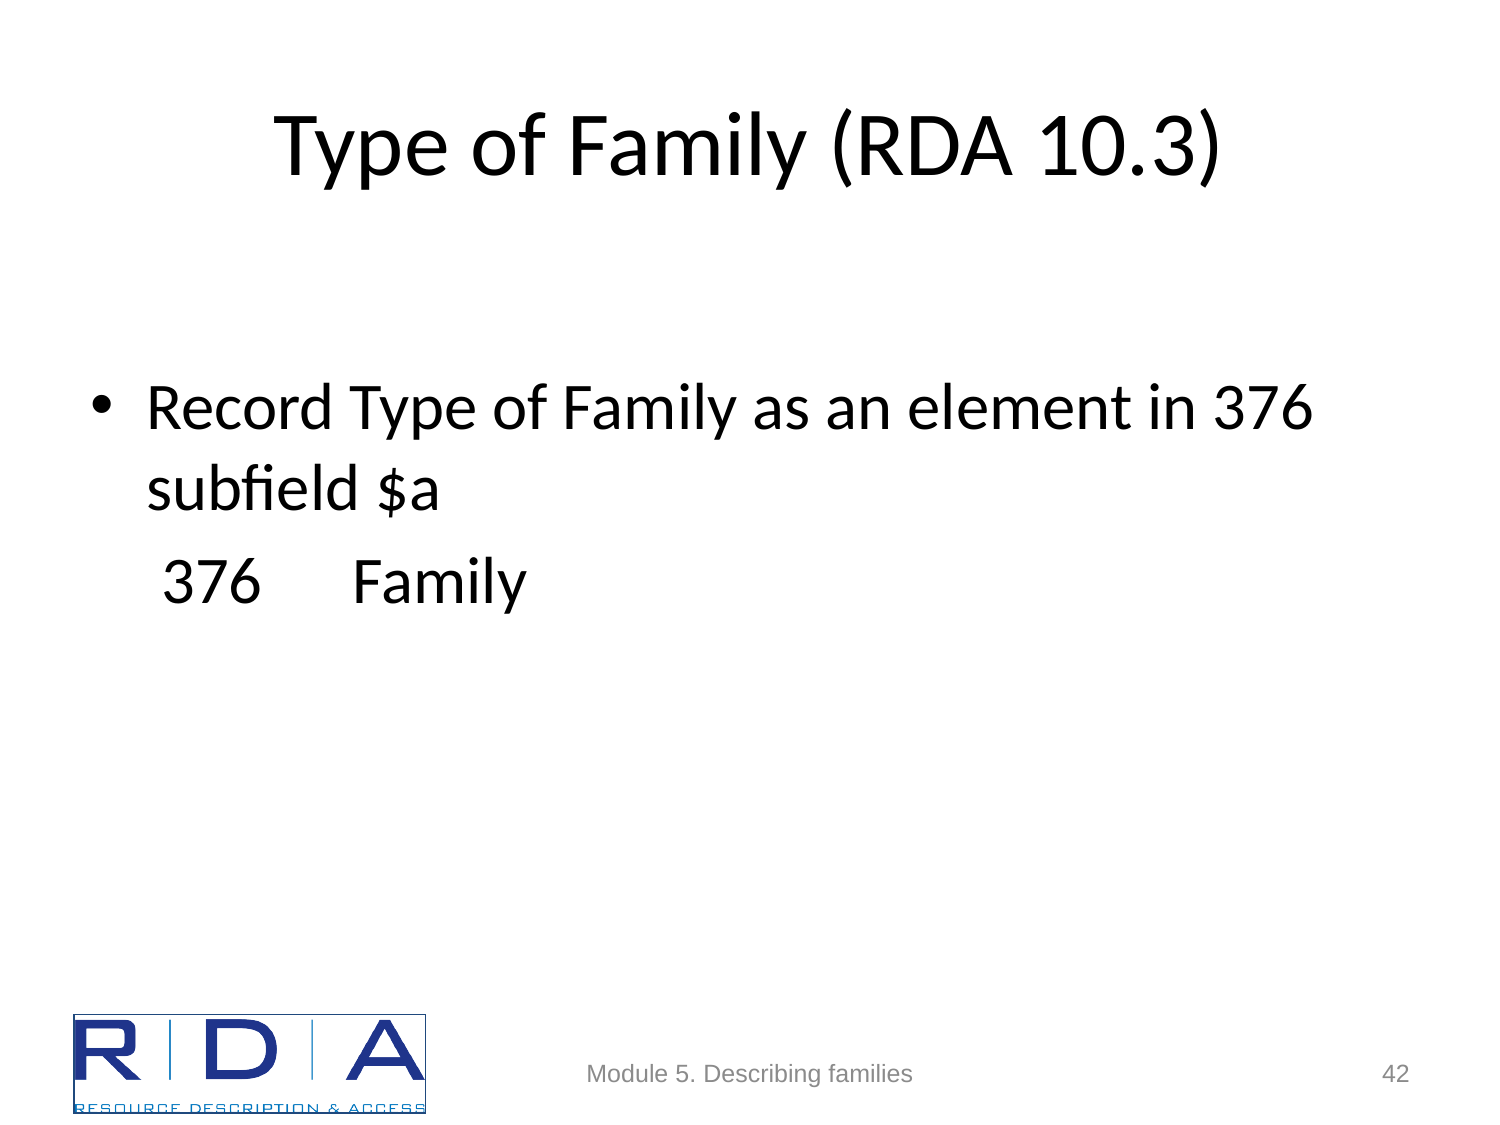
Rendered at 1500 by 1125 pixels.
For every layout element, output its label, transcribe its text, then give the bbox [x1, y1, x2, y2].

slide_number 42 [1074, 1042, 1425, 1103]
footer Module 5. Describing families [512, 1042, 988, 1103]
title Type of Family (RDA 10.3) [75, 45, 1425, 233]
list Record Type of Family as an element in 376 subfield $a 376 Family [75, 262, 1425, 1005]
picture [75, 1015, 425, 1112]
